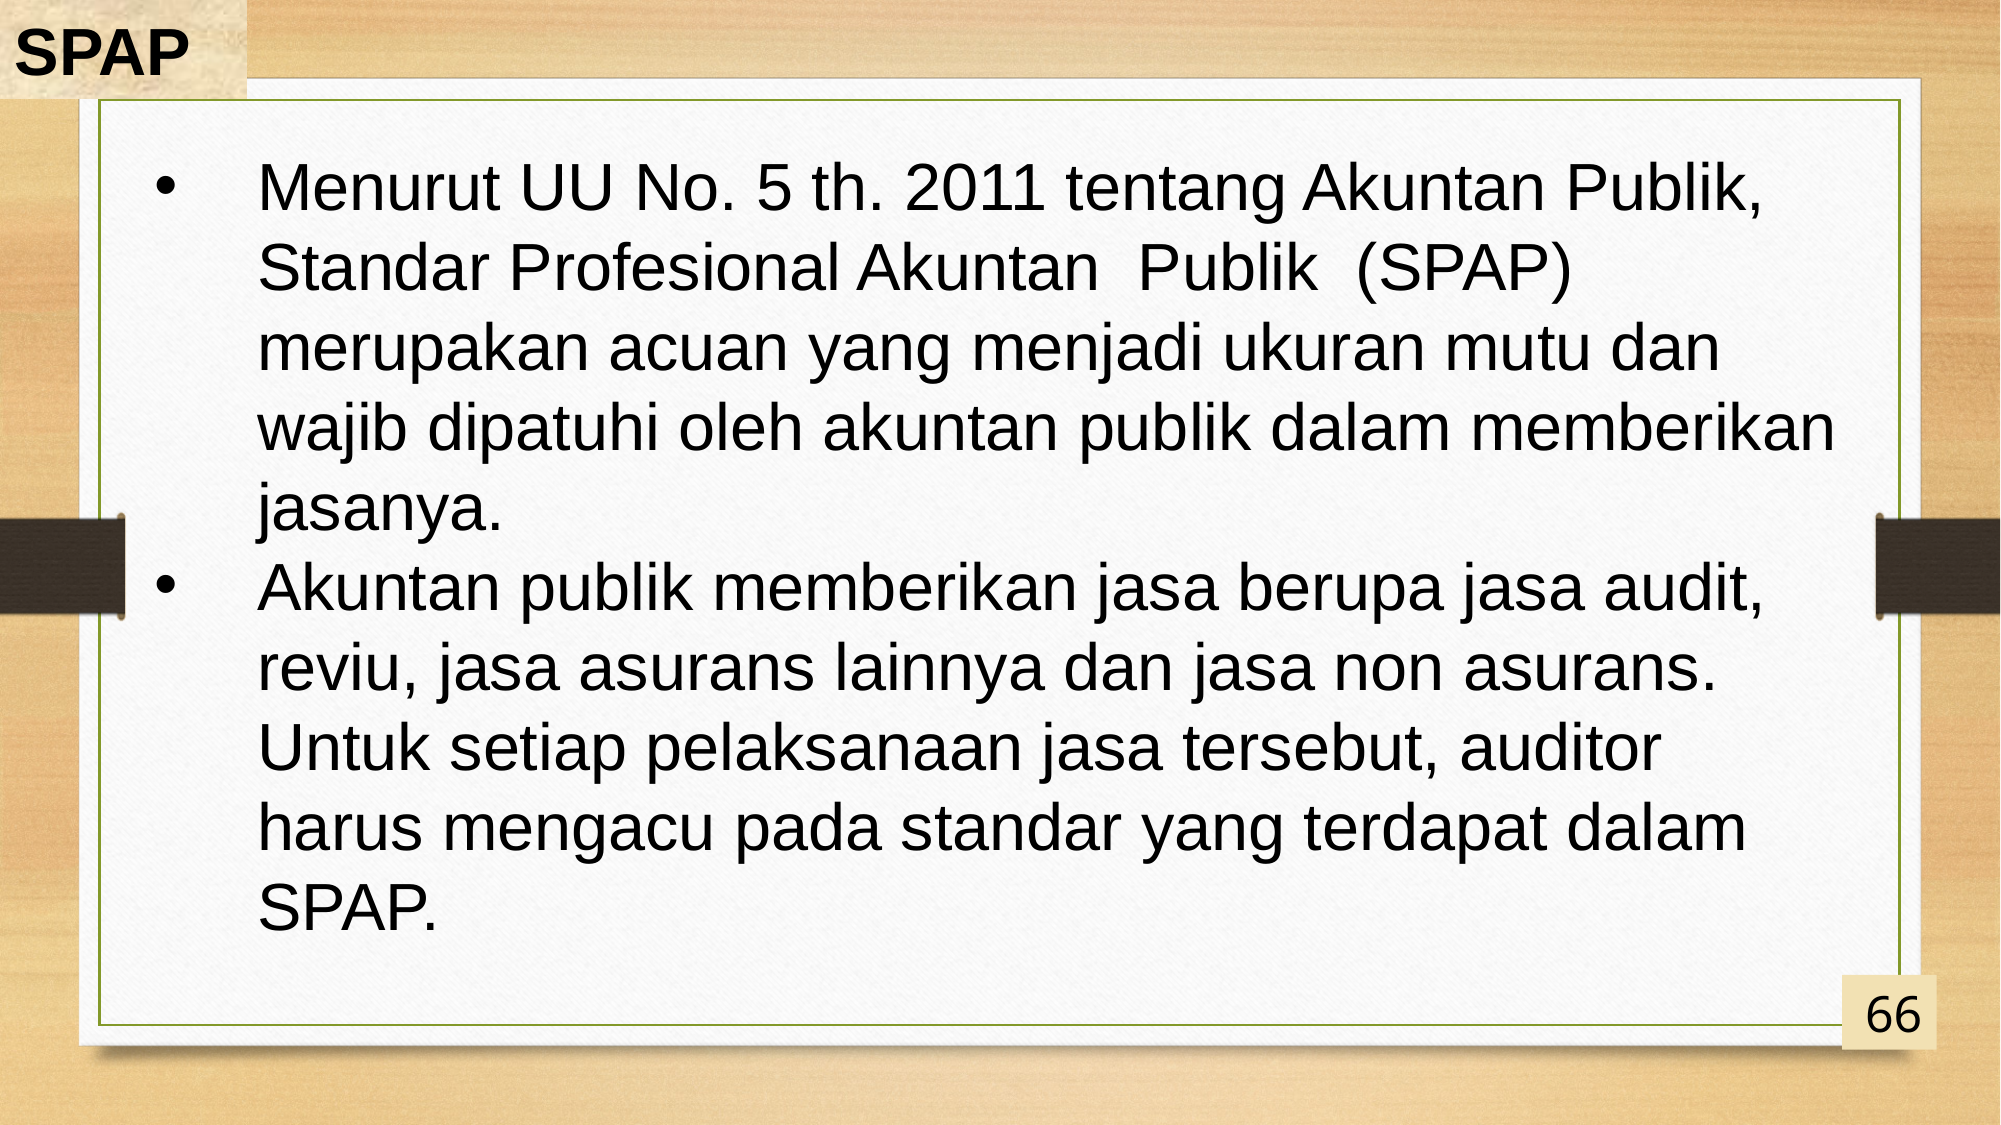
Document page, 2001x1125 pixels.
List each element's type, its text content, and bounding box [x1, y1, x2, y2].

text_box SPAP [0, 0, 248, 100]
text_box 66 [1842, 974, 1937, 1050]
text_box Menurut UU No. 5 th. 2011 tentang Akuntan Publik, Standar Profesional Akuntan Publik (SPAP) merupakan acuan yang menjadi ukuran mutu dan wajib dipatuhi oleh akuntan publik dalam memberikan jasanya. Akuntan publik memberikan jasa berupa jasa audit, reviu, jasa asurans lainnya dan jasa non asurans. Untuk setiap pelaksanaan jasa tersebut, auditor harus mengacu pada standar yang terdapat dalam SPAP. [139, 136, 1861, 951]
picture [0, 0, 2001, 1125]
